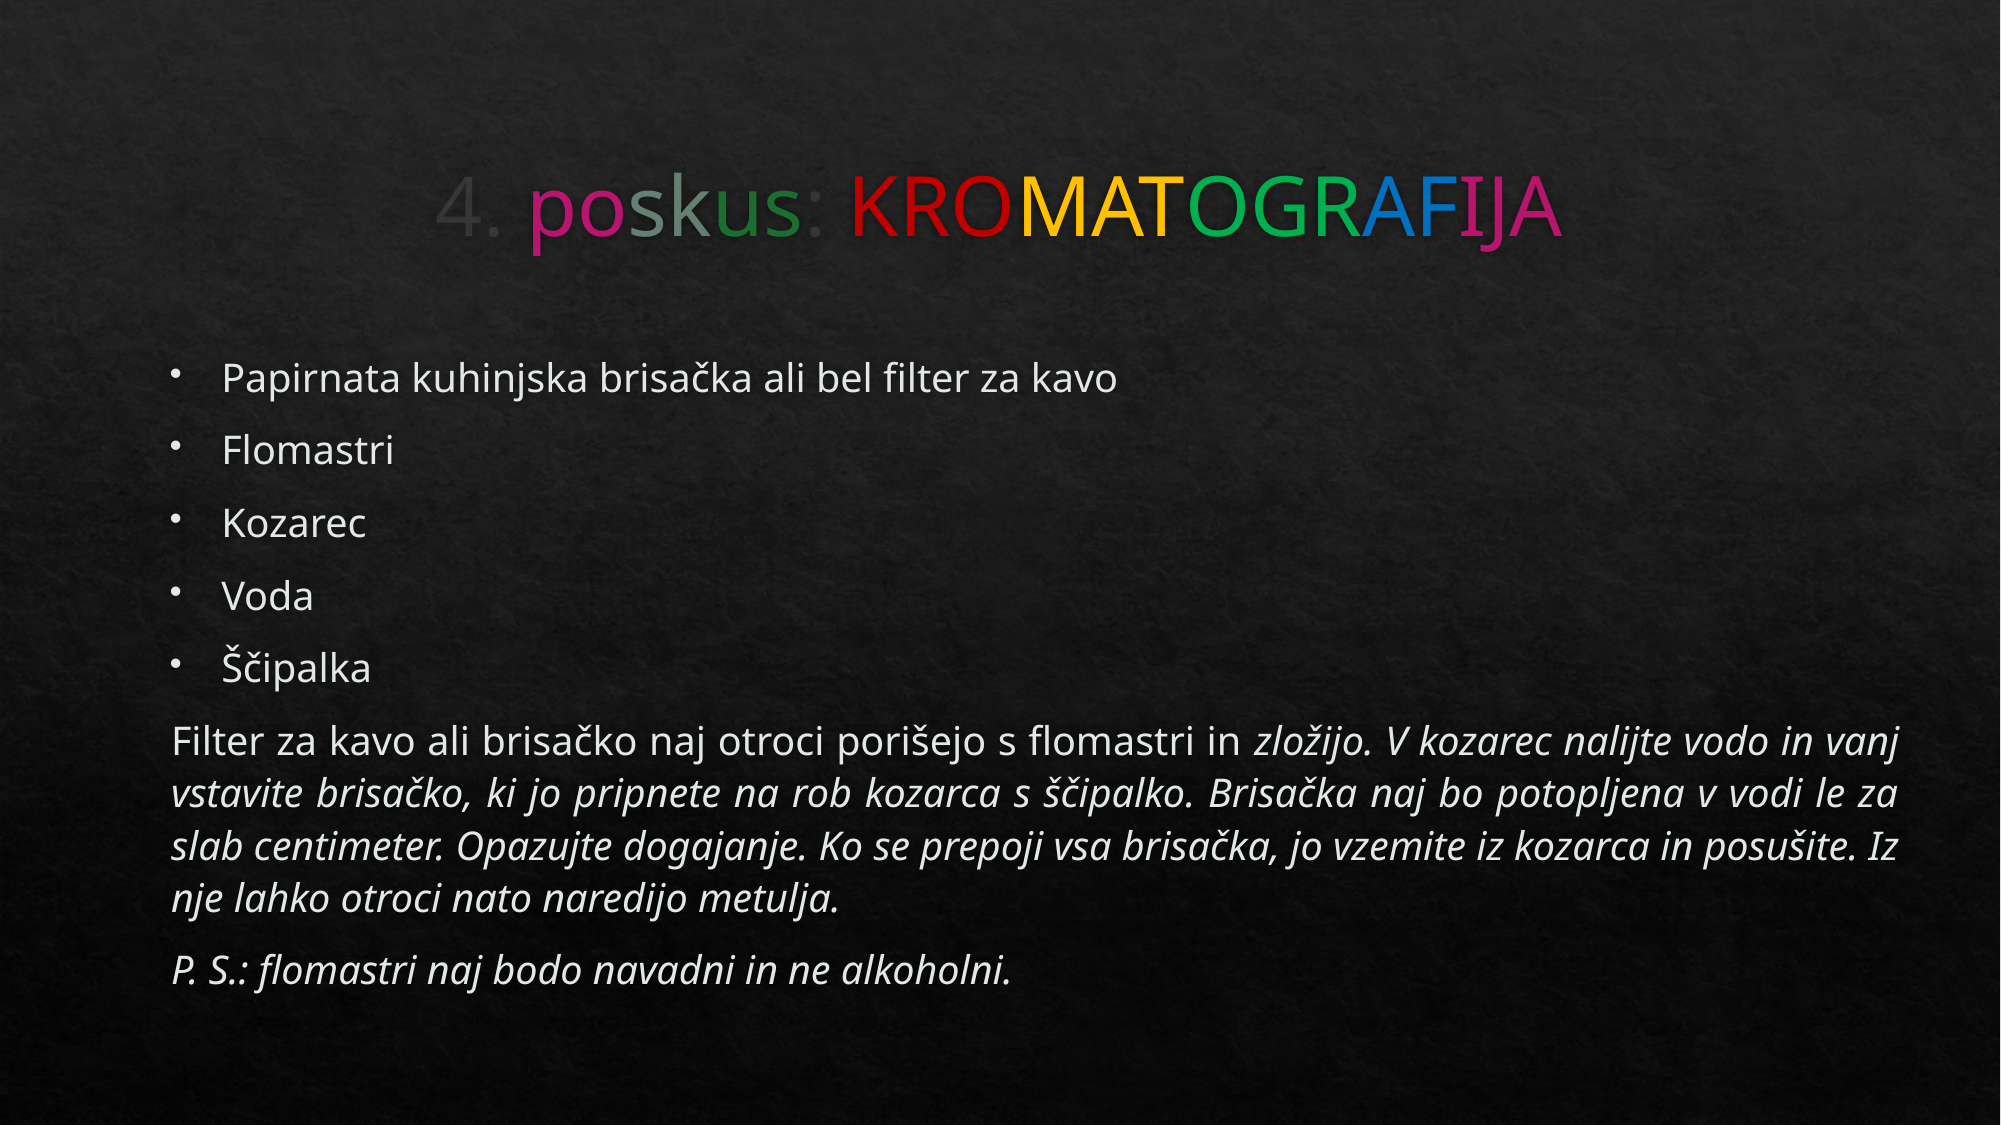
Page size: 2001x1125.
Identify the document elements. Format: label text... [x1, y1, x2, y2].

list Papirnata kuhinjska brisačka ali bel filter za kavo Flomastri Kozarec Voda Ščipalka Filter za kavo ali brisačko naj otroci porišejo s flomastri in zložijo. V kozarec nalijte vodo in vanj vstavite brisačko, ki jo pripnete na rob kozarca s ščipalko. Brisačka naj bo potopljena v vodi le za slab centimeter. Opazujte dogajanje. Ko se prepoji vsa brisačka, jo vzemite iz kozarca in posušite. Iz nje lahko otroci nato naredijo metulja. P. S.: flomastri naj bodo navadni in ne alkoholni. [149, 340, 1916, 1100]
title 4. poskus: KROMATOGRAFIJA [149, 99, 1849, 307]
